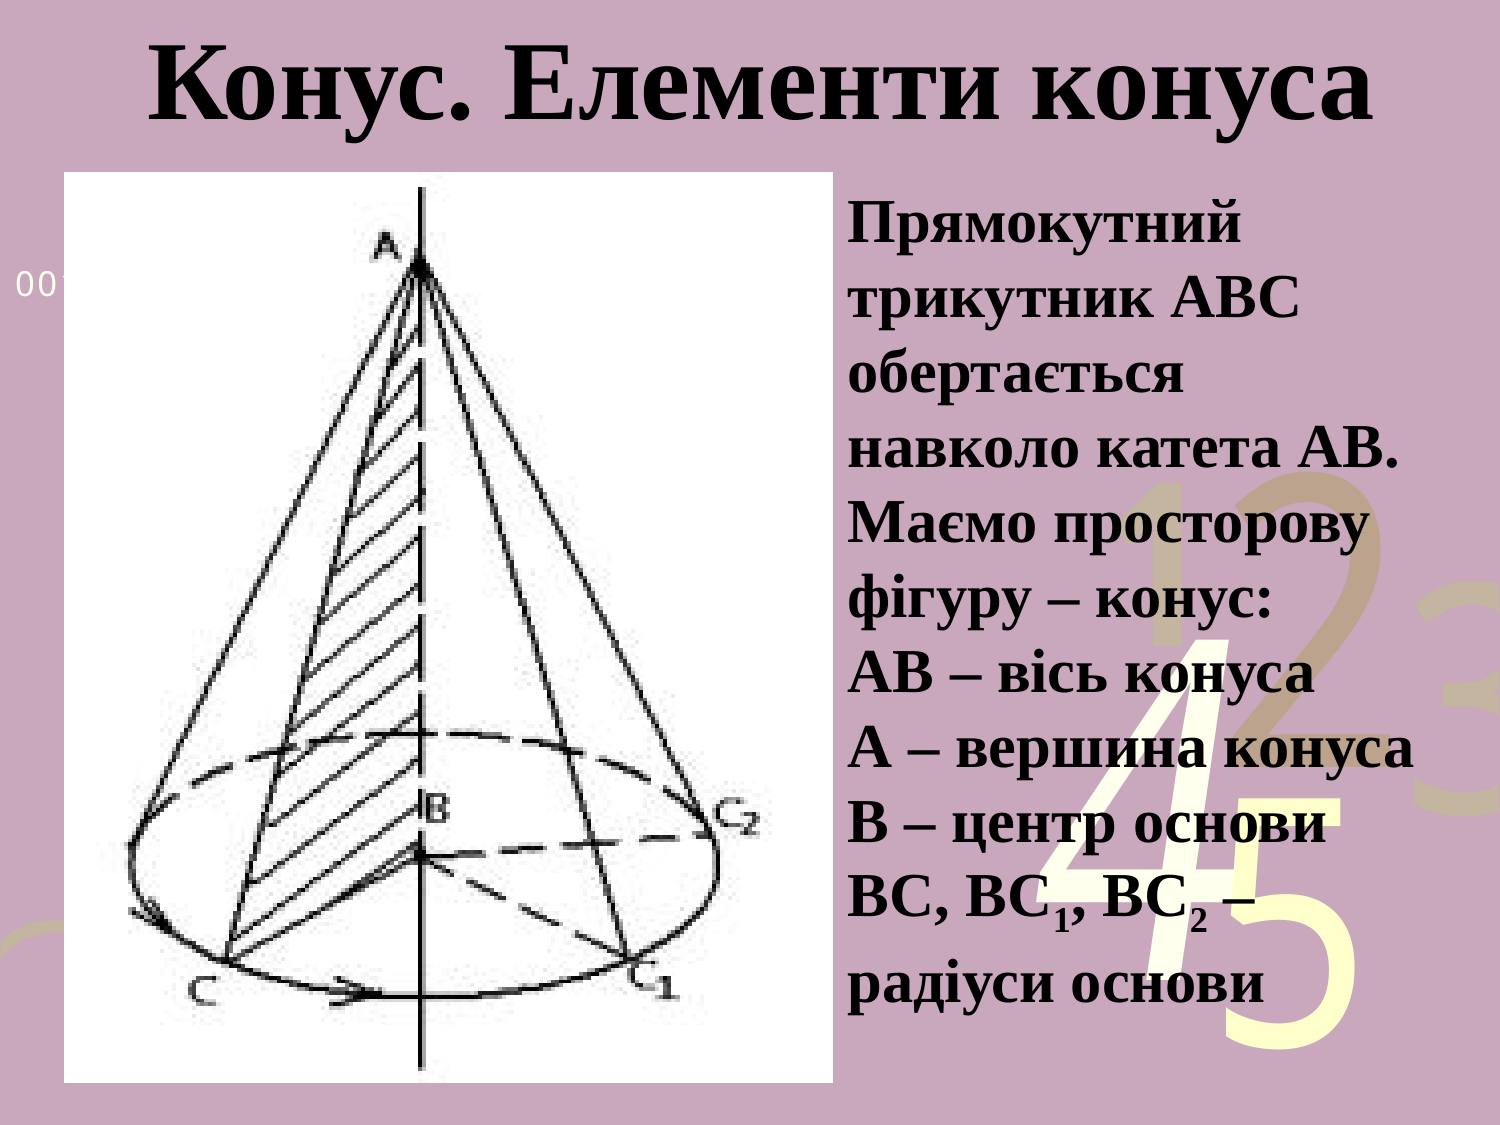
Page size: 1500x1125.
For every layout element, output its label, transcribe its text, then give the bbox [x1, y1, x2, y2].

picture [64, 172, 833, 1083]
text_box Прямокутний трикутник АВС обертається навколо катета АВ. Маємо просторову фігуру – конус: АВ – вісь конуса А – вершина конуса В – центр основи ВС, ВС1, ВС2 – радіуси основи [833, 172, 1436, 1023]
title Конус. Елементи конуса [123, 0, 1400, 150]
